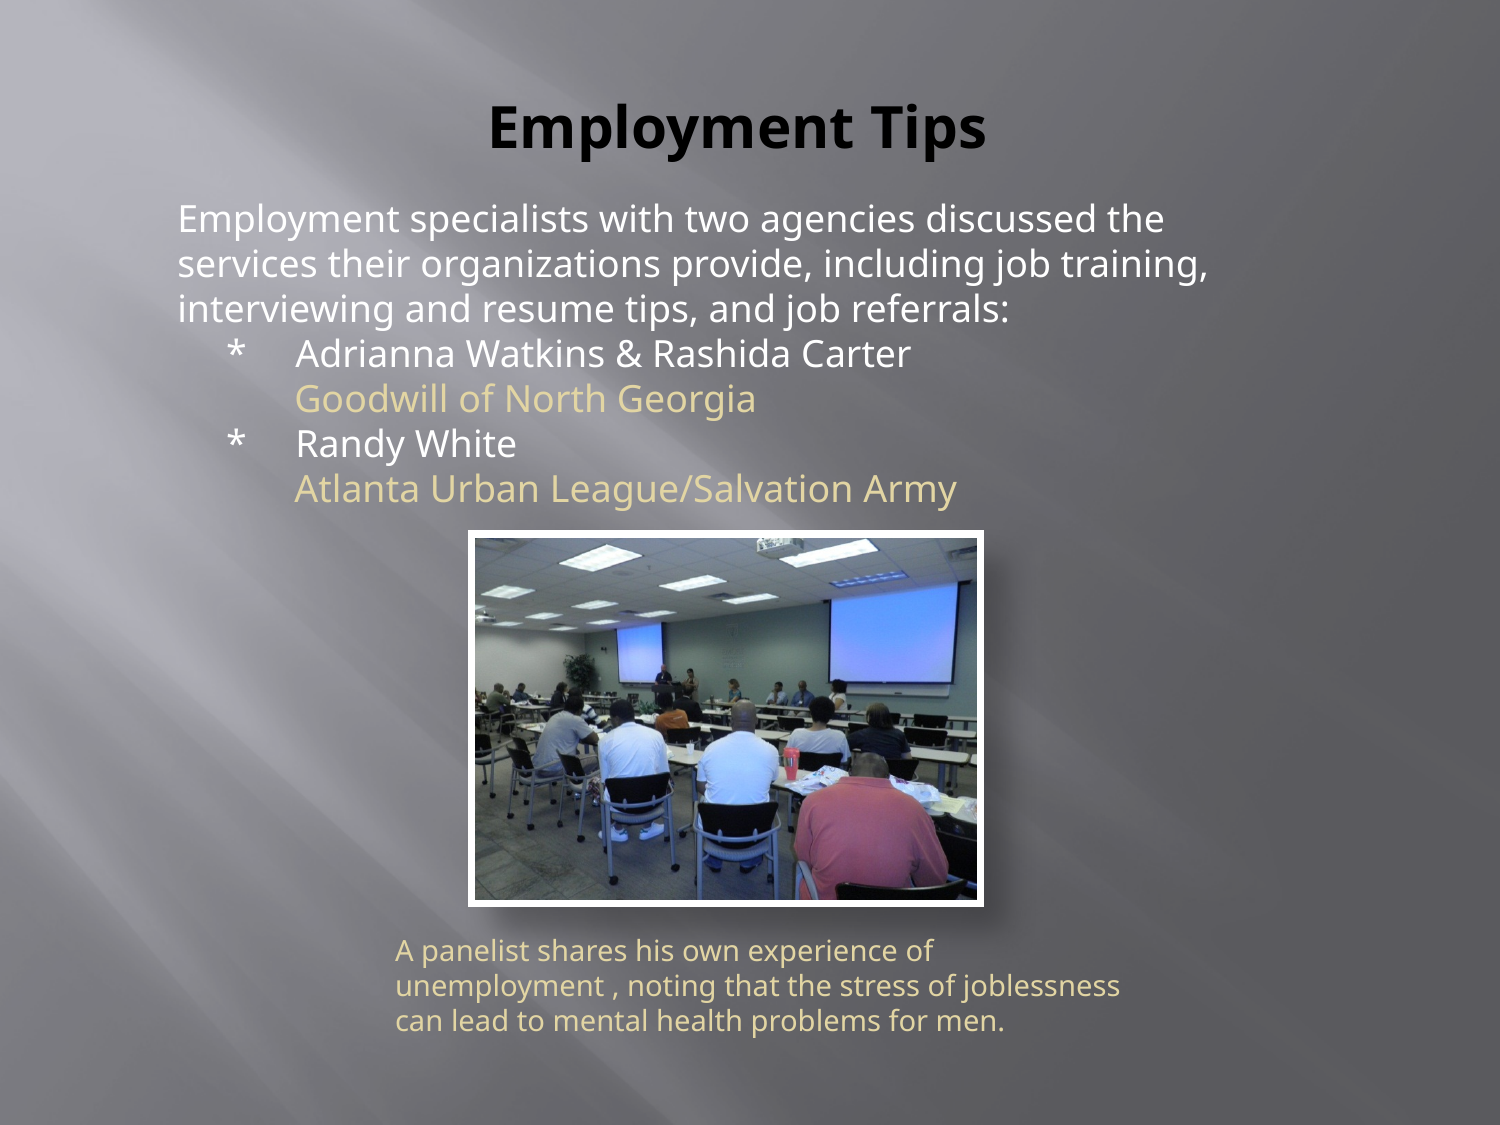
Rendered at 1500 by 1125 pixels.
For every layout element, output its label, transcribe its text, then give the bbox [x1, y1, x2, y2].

list A panelist shares his own experience of unemployment , noting that the stress of joblessness can lead to mental health problems for men. [387, 924, 1138, 1012]
title Employment Tips [287, 75, 1188, 161]
text_box Employment specialists with two agencies discussed the services their organizations provide, including job training, interviewing and resume tips, and job referrals: * Adrianna Watkins & Rashida Carter Goodwill of North Georgia * Randy White Atlanta Urban League/Salvation Army [162, 187, 1325, 518]
picture [474, 537, 978, 901]
